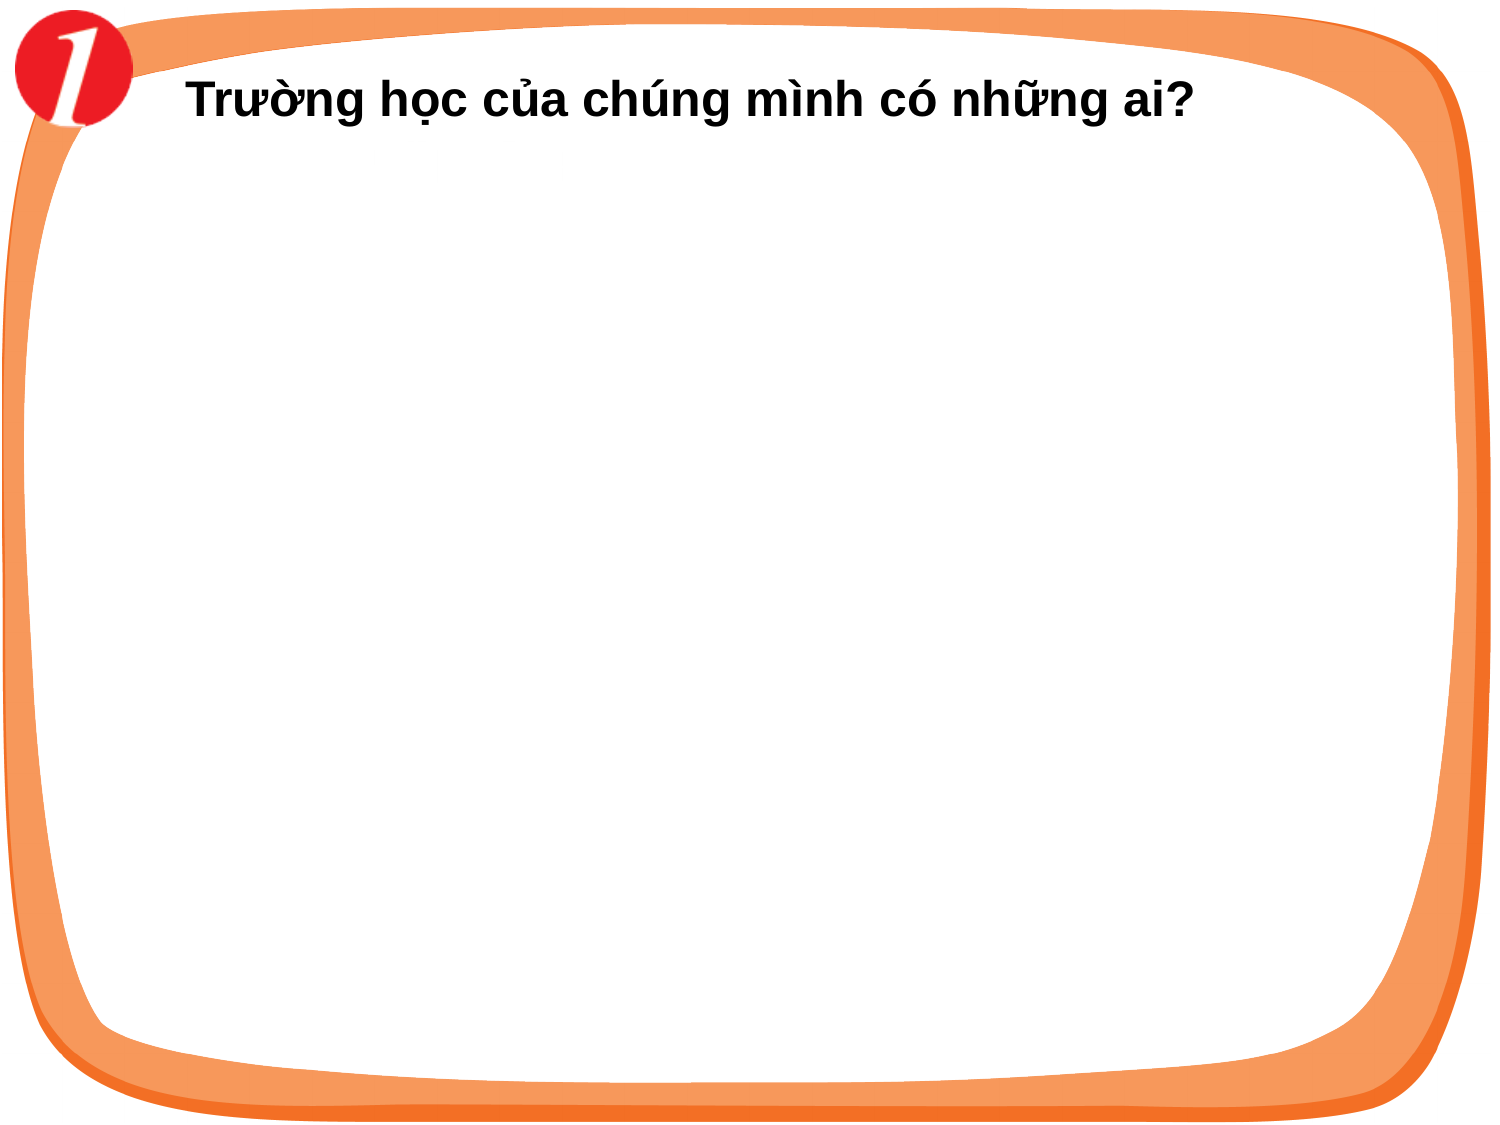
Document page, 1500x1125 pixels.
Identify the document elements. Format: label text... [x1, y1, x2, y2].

text_box Trường học của chúng mình có những ai? [171, 59, 1212, 135]
picture [0, 1, 1500, 1124]
